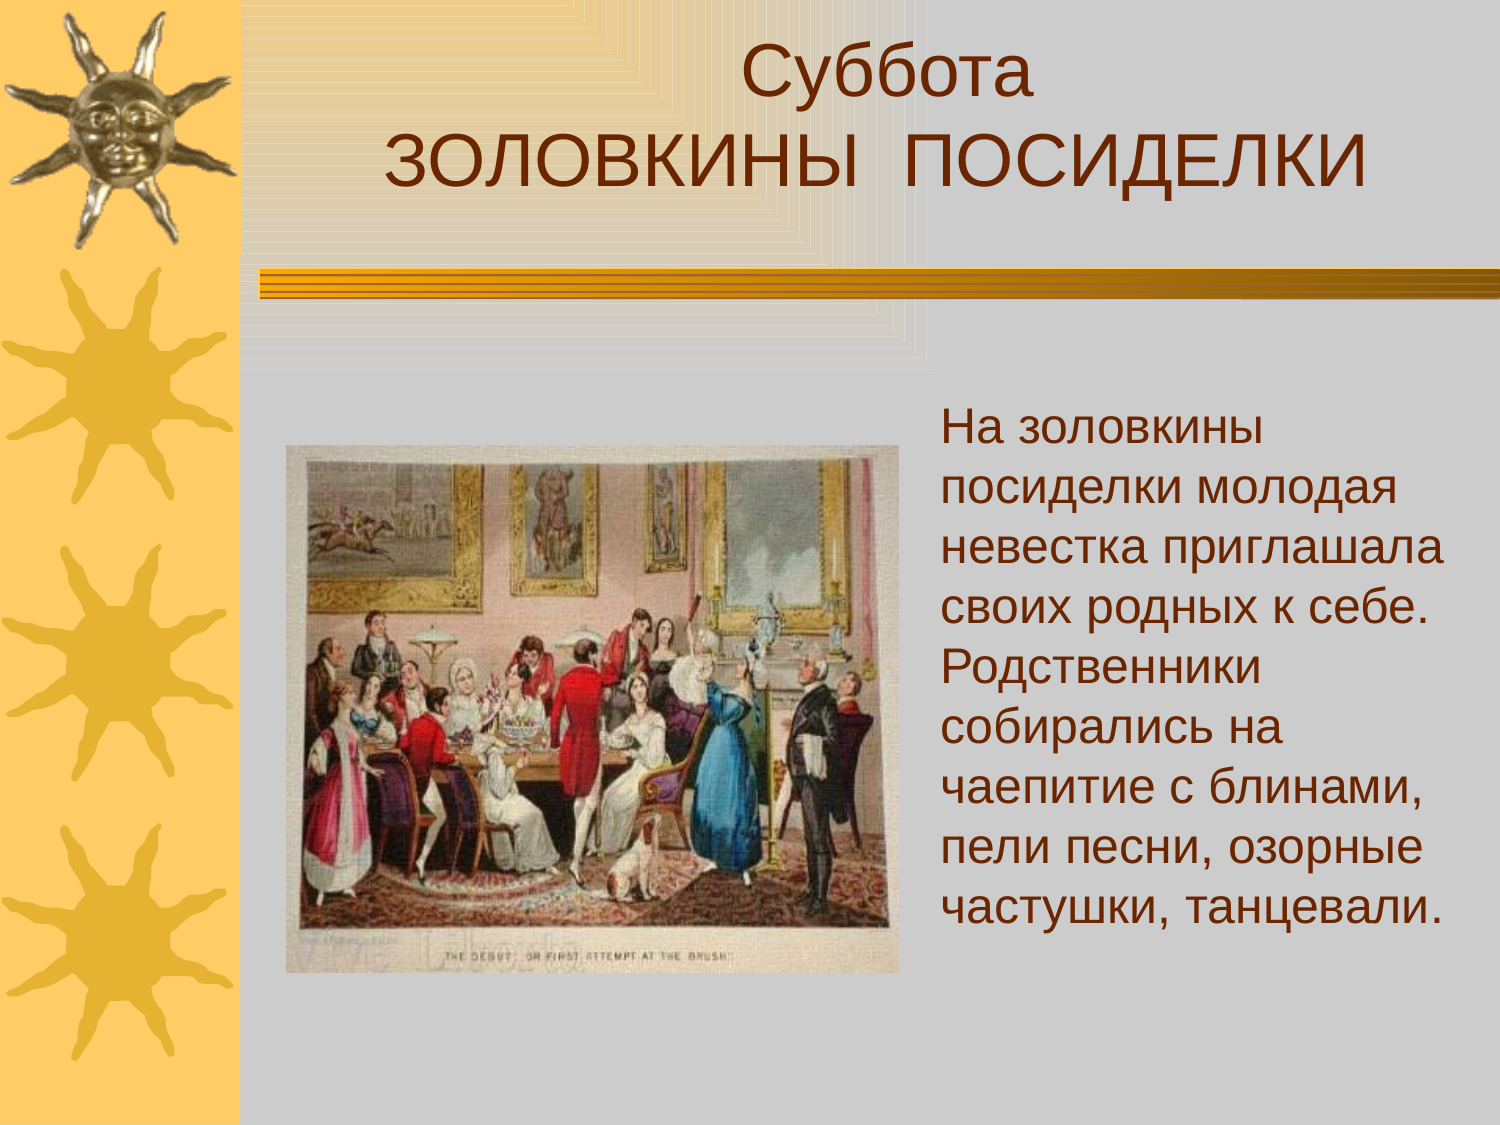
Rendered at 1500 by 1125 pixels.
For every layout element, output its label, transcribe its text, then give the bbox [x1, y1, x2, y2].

picture [286, 445, 899, 973]
text_box На золовкины посиделки молодая невестка приглашала своих родных к себе. Родственники собирались на чаепитие с блинами, пели песни, озорные частушки, танцевали. [925, 386, 1467, 942]
picture [1, 8, 242, 254]
text_box Суббота ЗОЛОВКИНЫ ПОСИДЕЛКИ [253, 14, 1500, 209]
